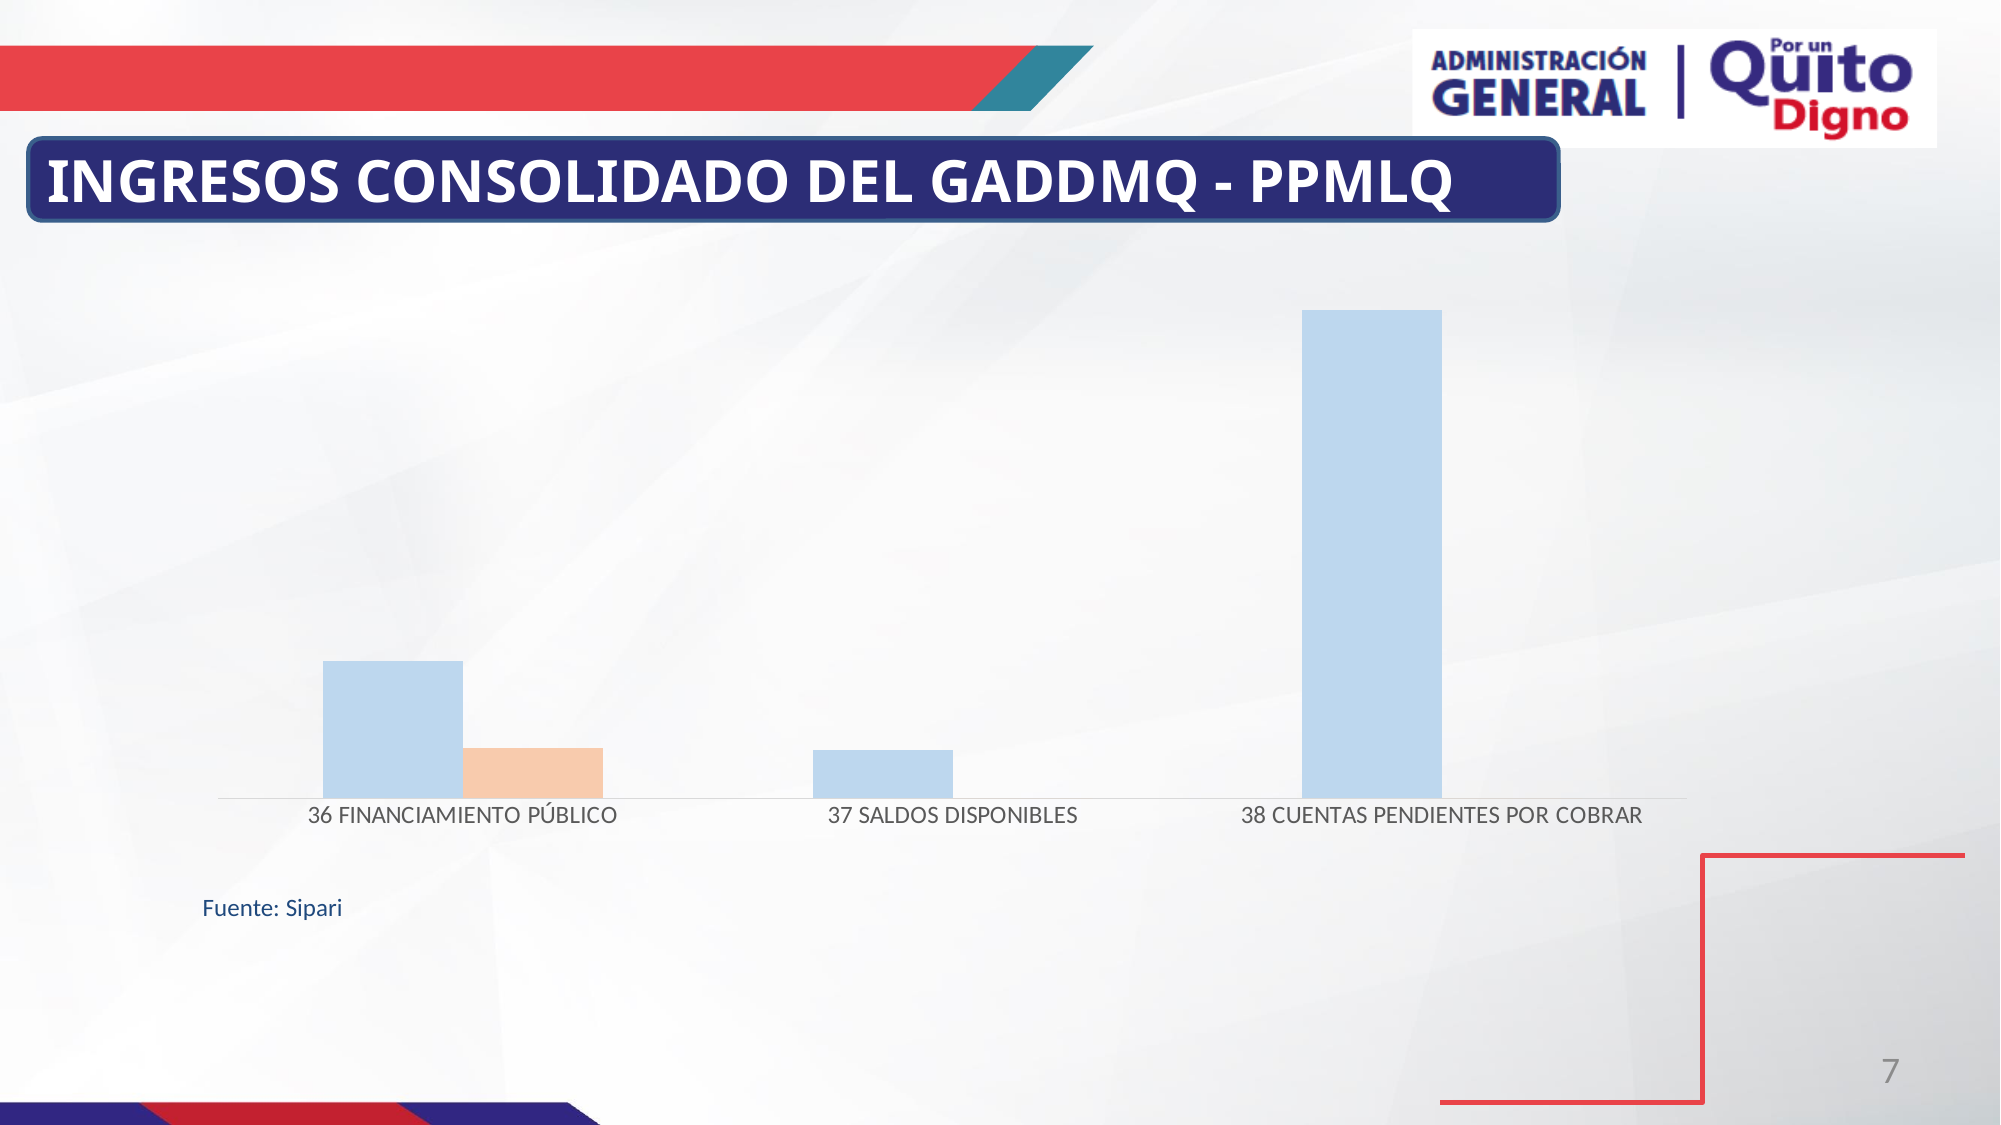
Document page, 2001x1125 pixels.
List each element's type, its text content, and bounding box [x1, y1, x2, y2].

chart [187, 179, 1719, 843]
slide_number 7 [1440, 1046, 1900, 1103]
text_box Fuente: Sipari [187, 883, 445, 929]
picture [0, 0, 2000, 1125]
text_box INGRESOS CONSOLIDADO DEL GADDMQ - PPMLQ [26, 136, 1561, 223]
